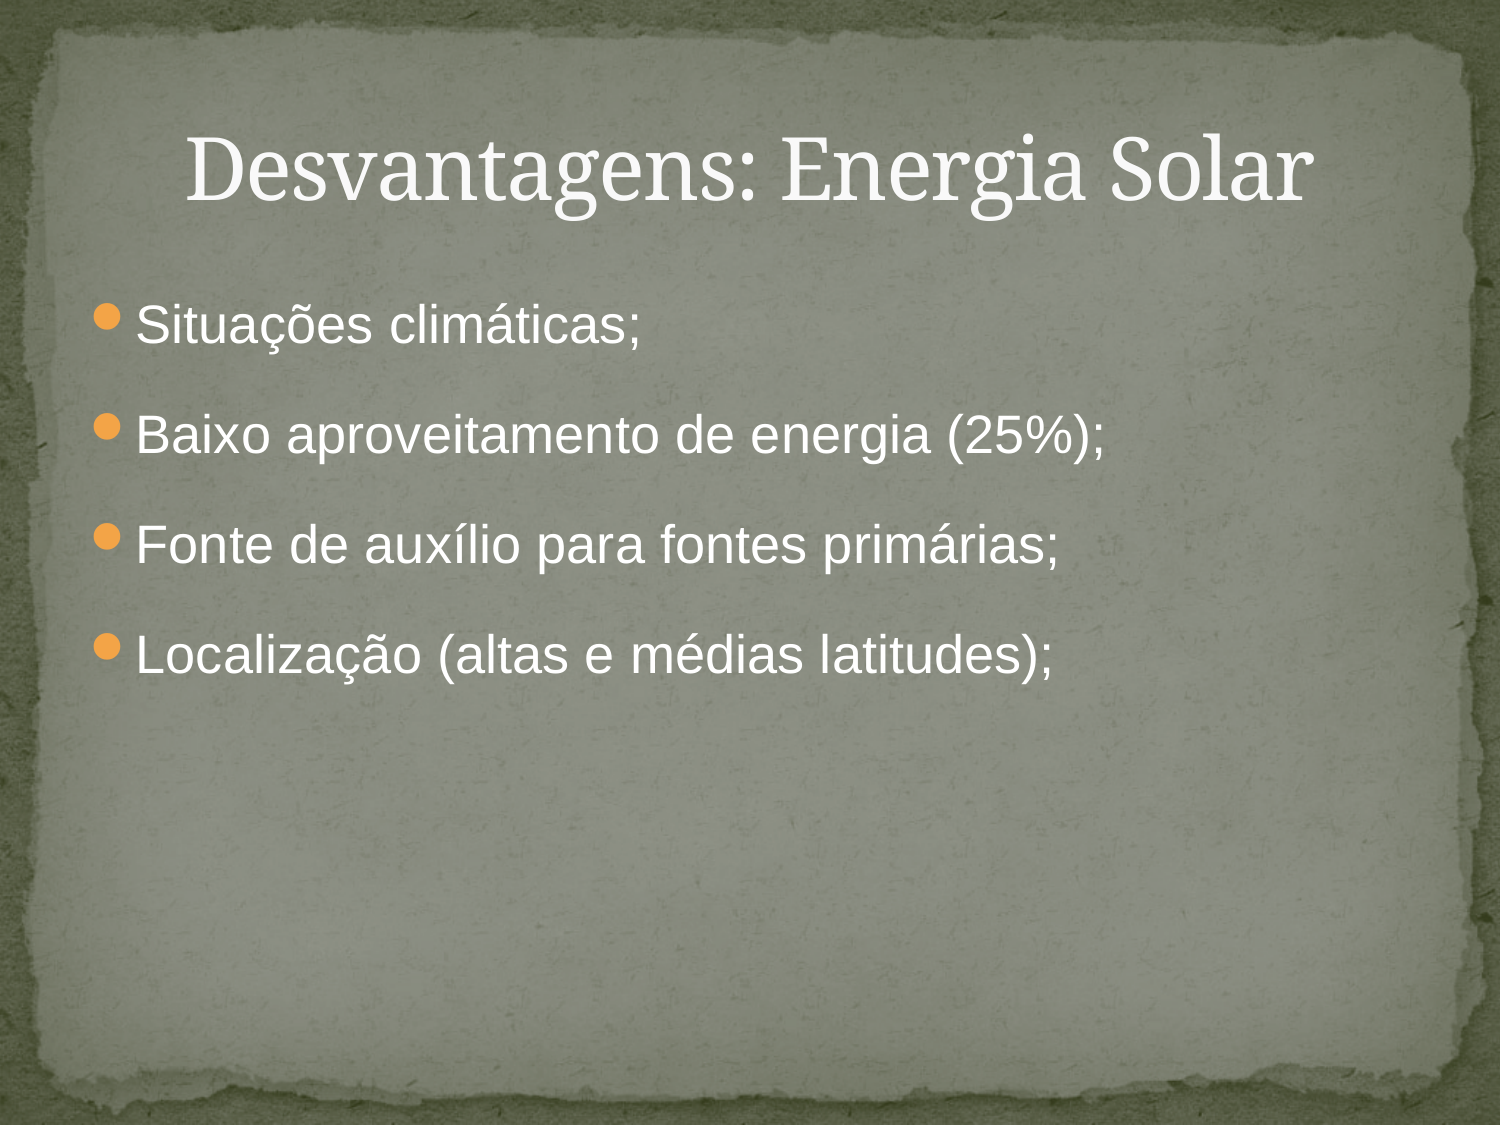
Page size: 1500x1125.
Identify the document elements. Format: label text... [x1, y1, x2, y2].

title Desvantagens: Energia Solar [74, 24, 1425, 225]
list Situações climáticas; Baixo aproveitamento de energia (25%); Fonte de auxílio para fontes primárias; Localização (altas e médias latitudes); [75, 249, 1425, 1000]
